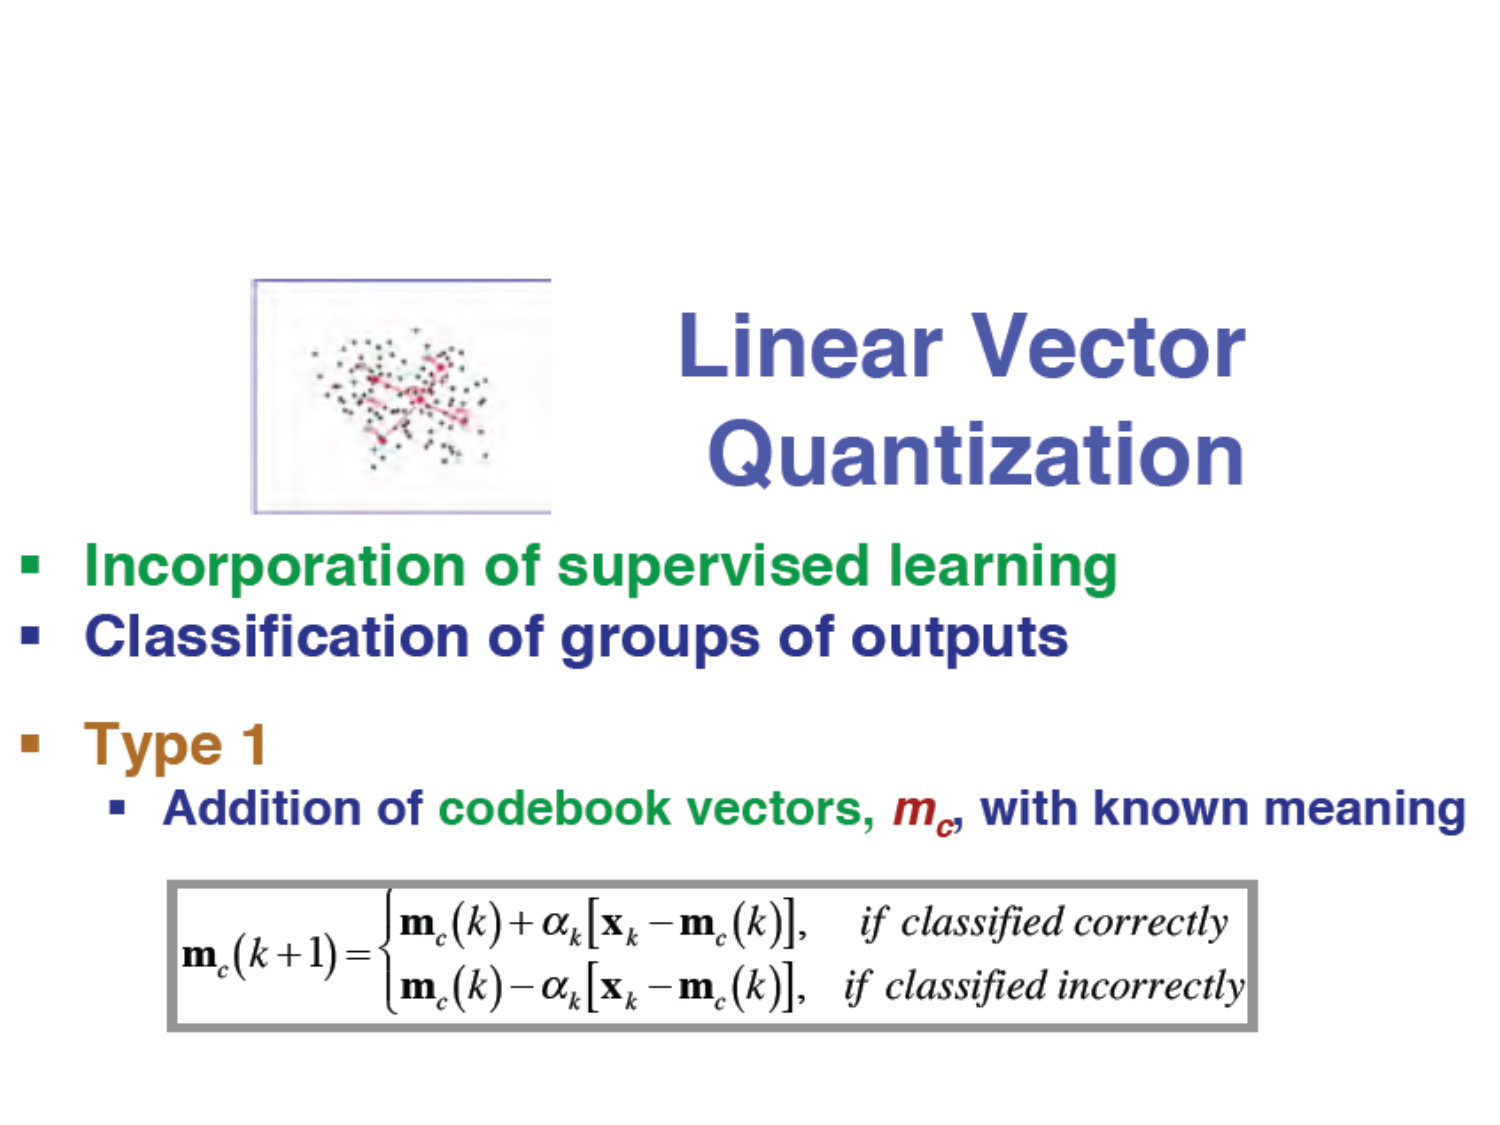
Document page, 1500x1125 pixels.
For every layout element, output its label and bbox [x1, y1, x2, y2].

picture [0, 237, 1500, 1082]
